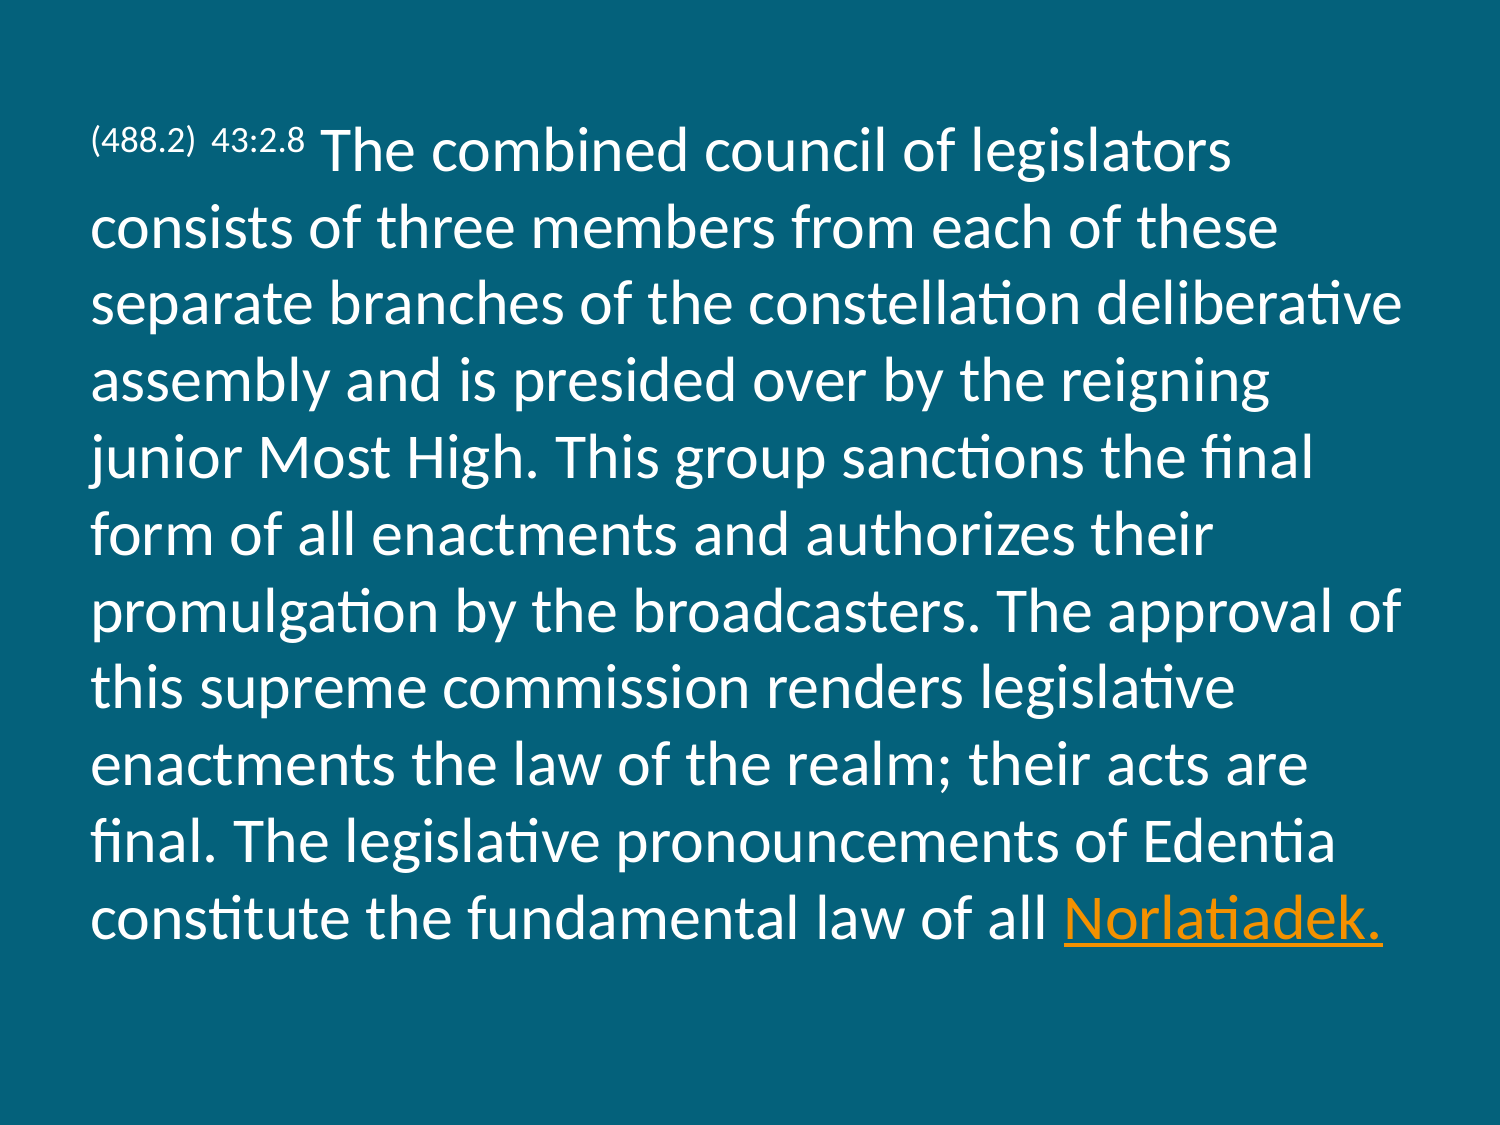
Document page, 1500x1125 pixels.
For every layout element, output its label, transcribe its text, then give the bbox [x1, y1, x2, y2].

list (488.2) 43:2.8 The combined council of legislators consists of three members from each of these separate branches of the constellation deliberative assembly and is presided over by the reigning junior Most High. This group sanctions the final form of all enactments and authorizes their promulgation by the broadcasters. The approval of this supreme commission renders legislative enactments the law of the realm; their acts are final. The legislative pronouncements of Edentia constitute the fundamental law of all Norlatiadek. [75, 99, 1425, 1005]
